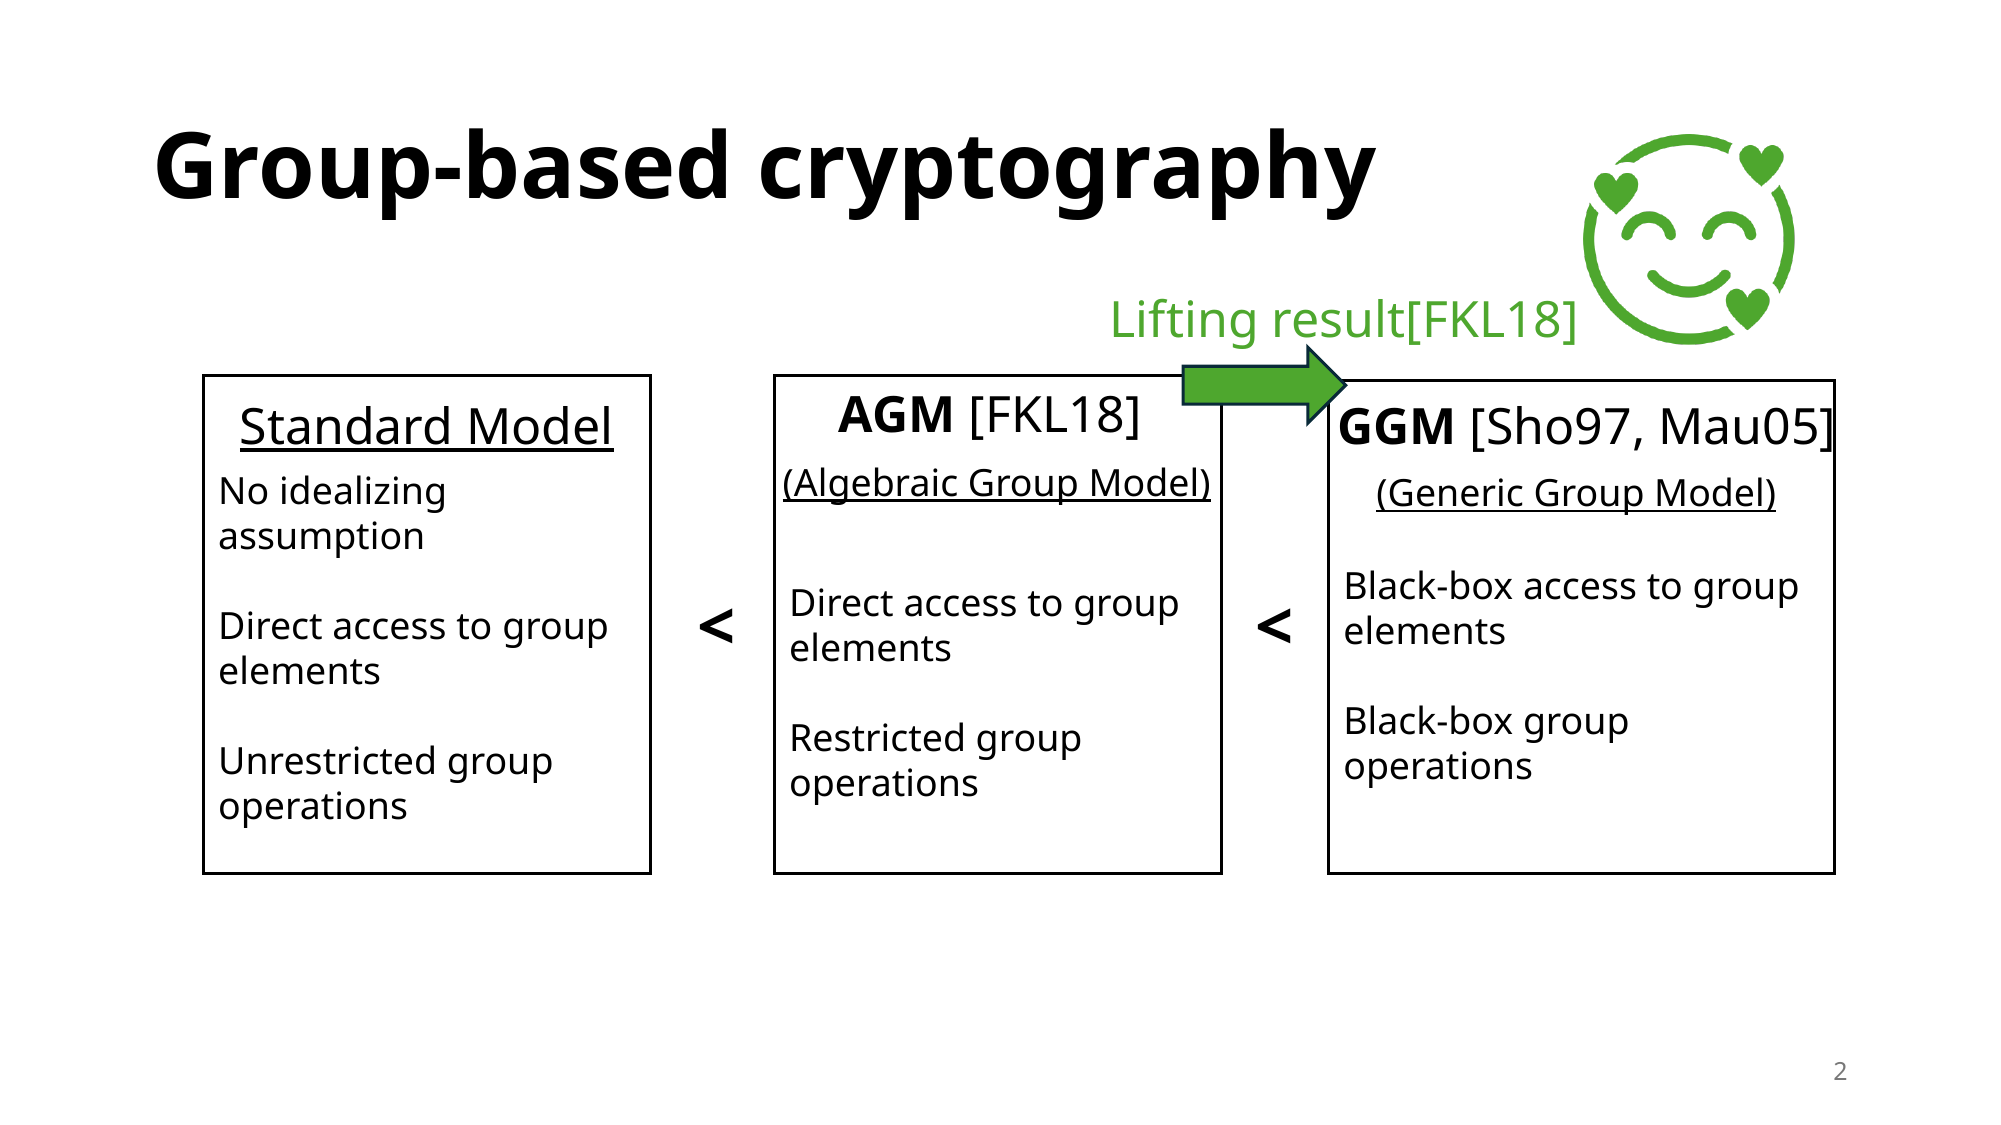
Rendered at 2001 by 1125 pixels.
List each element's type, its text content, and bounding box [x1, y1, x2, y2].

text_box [202, 374, 651, 874]
picture [1555, 105, 1823, 373]
text_box < [682, 576, 751, 671]
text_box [1093, 279, 1596, 424]
slide_number 2 [1412, 1042, 1863, 1103]
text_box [771, 374, 1222, 874]
title Group-based cryptography [137, 59, 1863, 278]
text_box < [1240, 576, 1309, 671]
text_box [1328, 380, 1846, 874]
